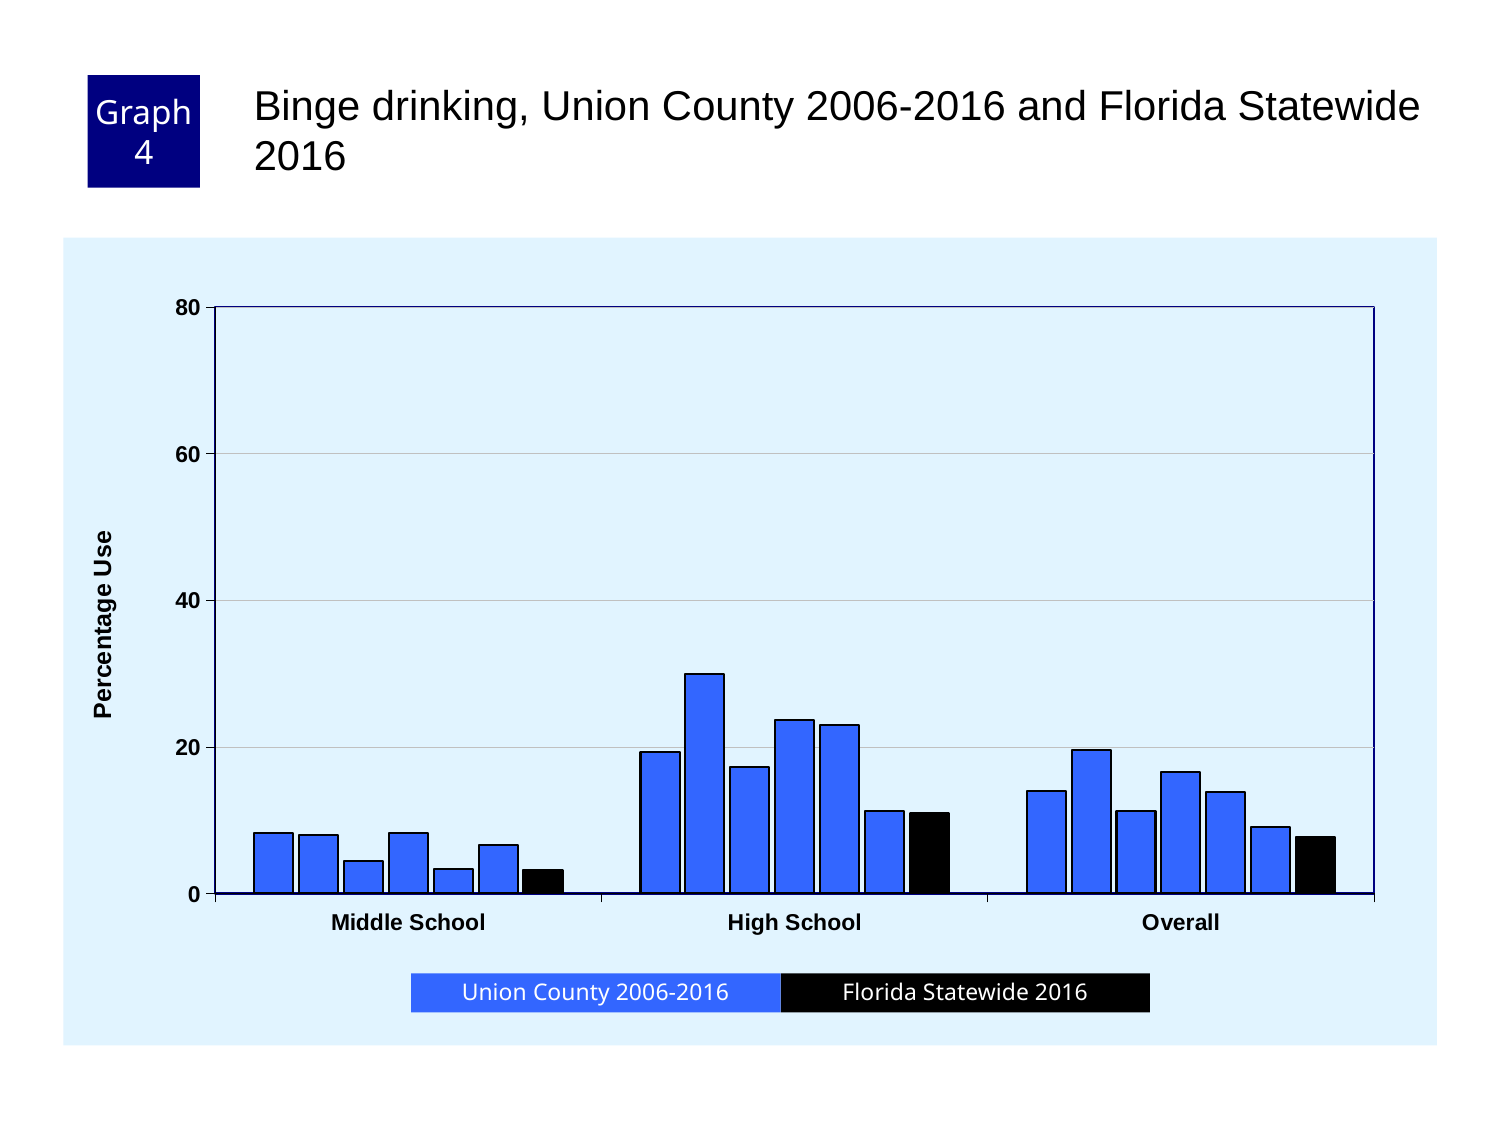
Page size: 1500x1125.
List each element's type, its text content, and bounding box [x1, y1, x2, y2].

text_box Graph 4 [87, 75, 200, 188]
chart [63, 237, 1438, 1046]
text_box Binge drinking, Union County 2006-2016 and Florida Statewide 2016 [249, 75, 1437, 200]
